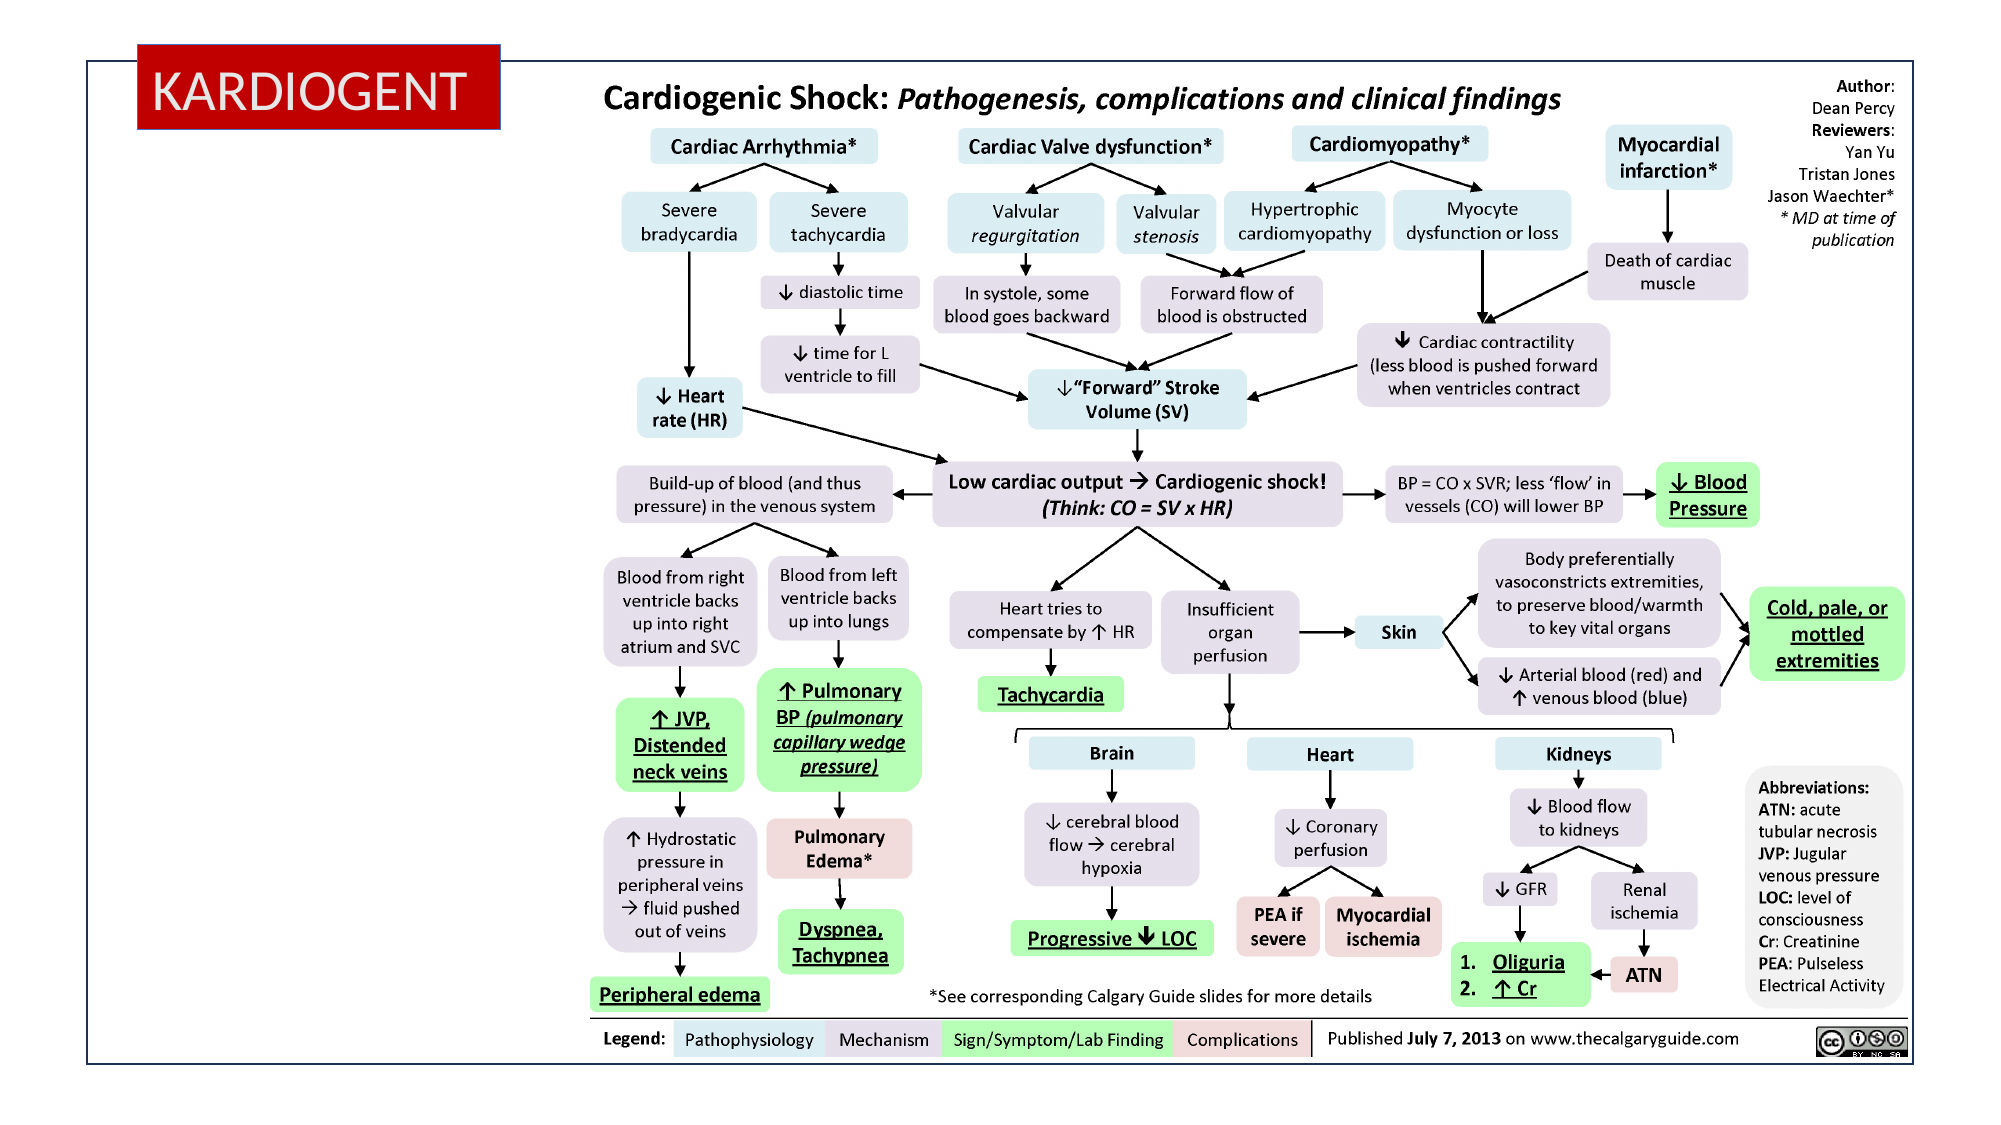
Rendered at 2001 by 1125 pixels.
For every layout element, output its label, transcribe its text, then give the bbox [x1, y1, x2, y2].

text_box [86, 60, 1914, 1065]
picture [590, 68, 1908, 1057]
text_box KARDIOGENT [137, 44, 501, 130]
